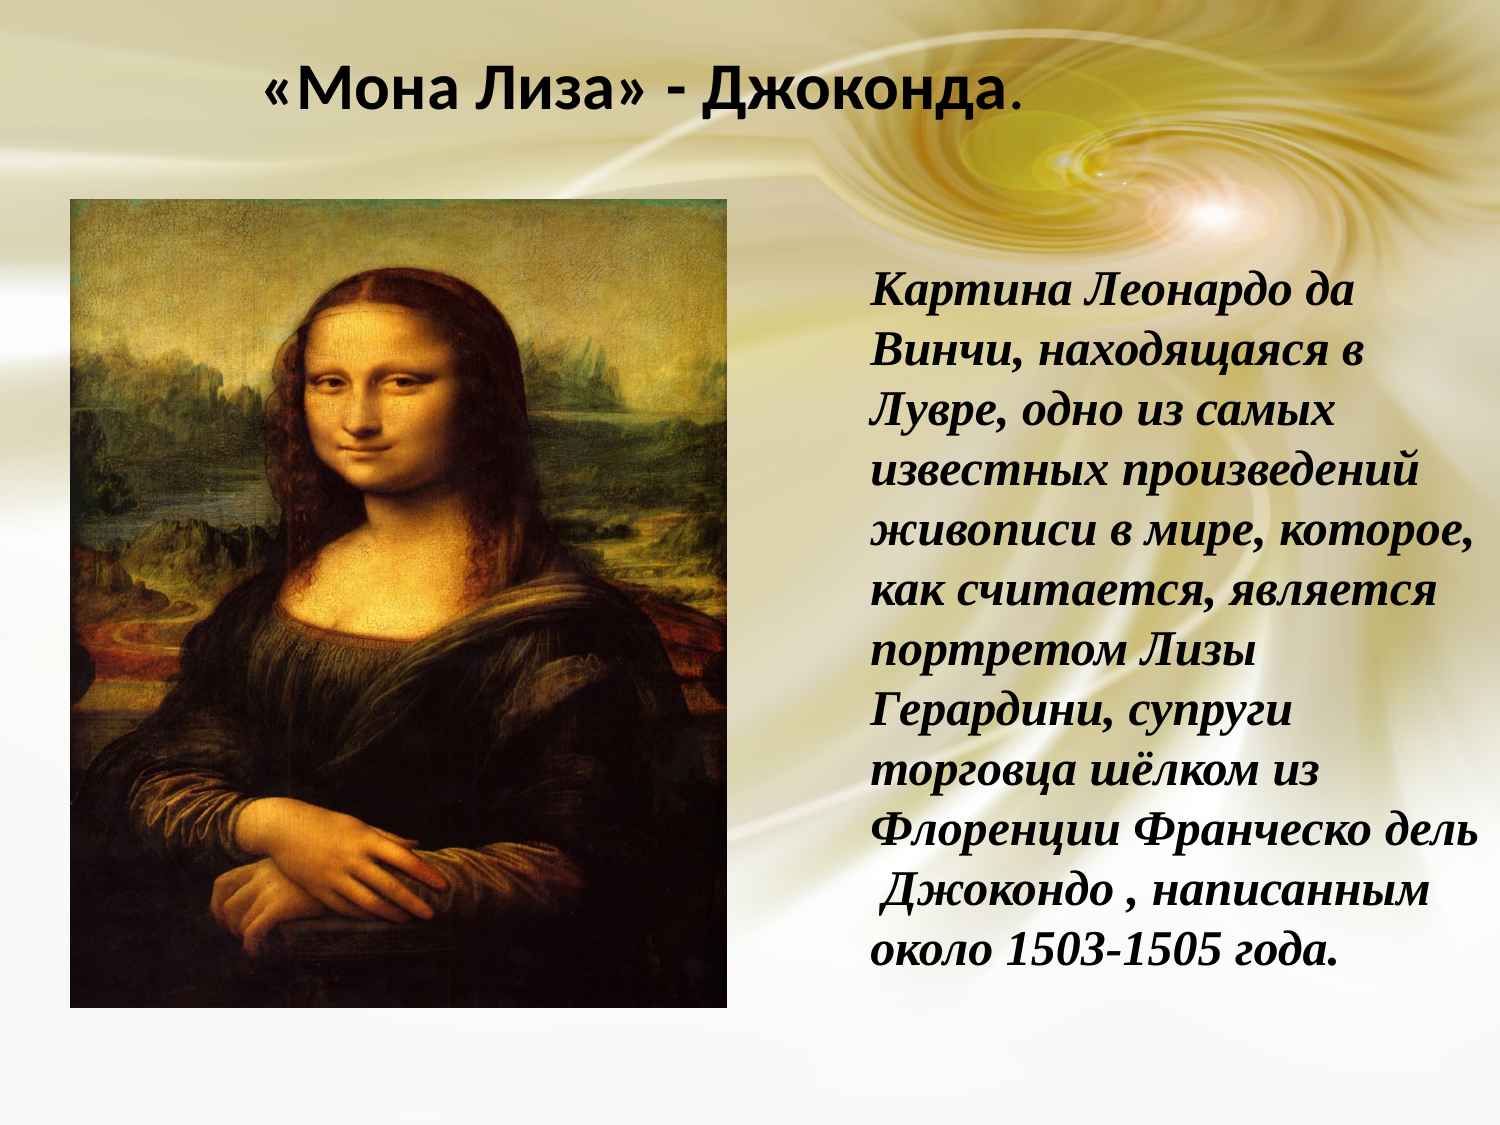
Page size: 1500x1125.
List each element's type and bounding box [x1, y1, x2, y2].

list [0, 0, 1500, 1125]
picture [70, 198, 727, 1008]
